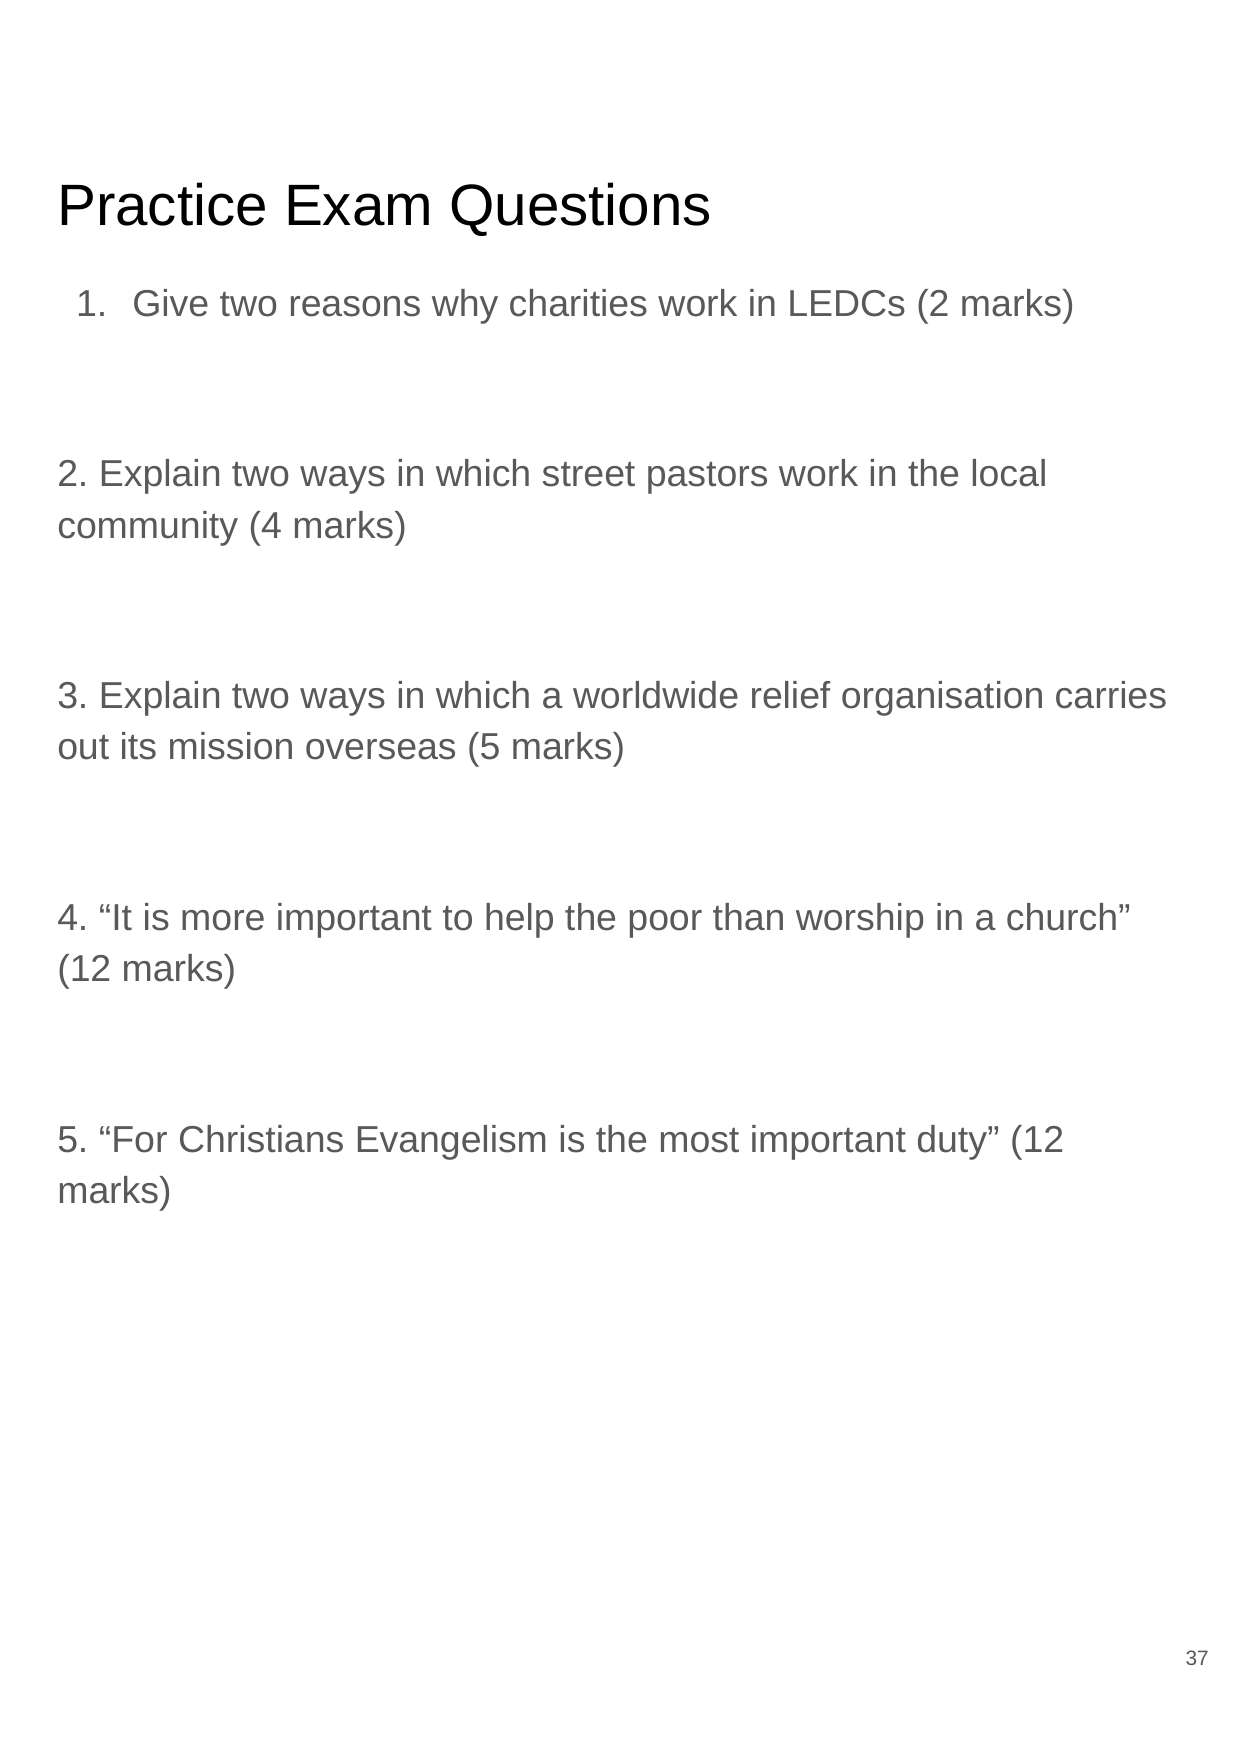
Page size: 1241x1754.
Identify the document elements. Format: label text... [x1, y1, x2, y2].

slide_number 37 [1149, 1590, 1224, 1725]
list Give two reasons why charities work in LEDCs (2 marks) 2. Explain two ways in which street pastors work in the local community (4 marks) 3. Explain two ways in which a worldwide relief organisation carries out its mission overseas (5 marks) 4. “It is more important to help the poor than worship in a church” (12 marks) 5. “For Christians Evangelism is the most important duty” (12 marks) [42, 257, 1198, 1558]
title Practice Exam Questions [42, 151, 1198, 257]
